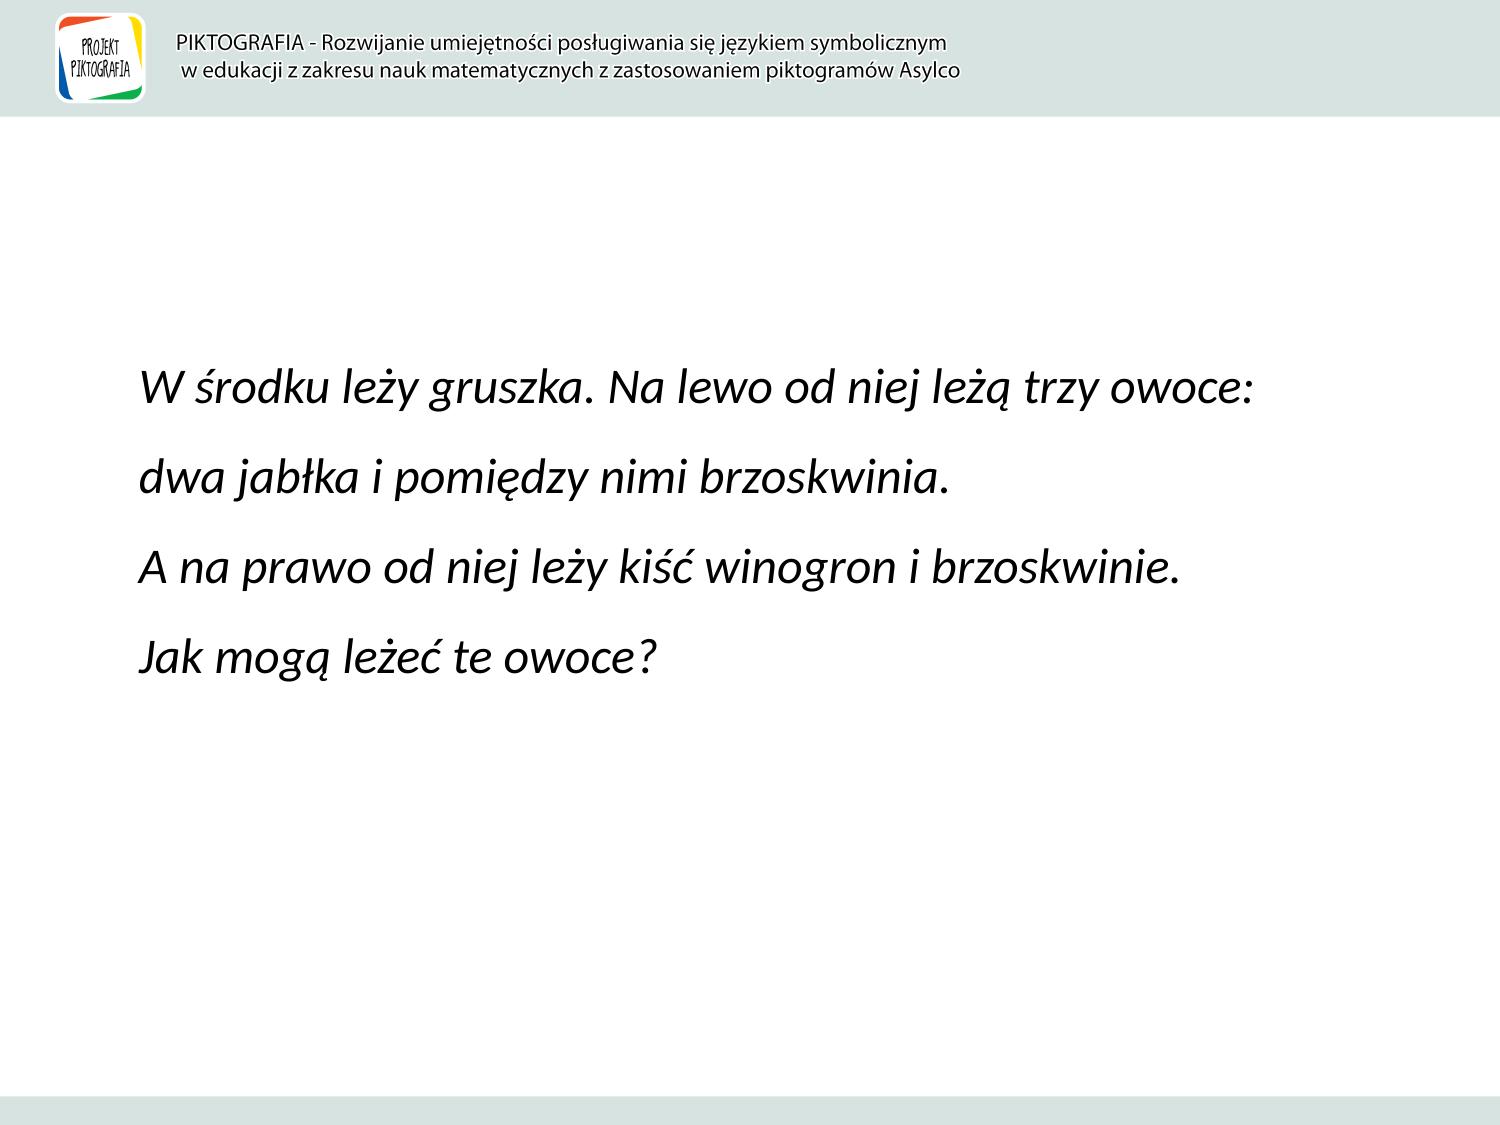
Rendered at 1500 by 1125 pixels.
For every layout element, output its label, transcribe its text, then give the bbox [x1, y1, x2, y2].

picture [0, 0, 1500, 1125]
text_box W środku leży gruszka. Na lewo od niej leżą trzy owoce: dwa jabłka i pomiędzy nimi brzoskwinia. A na prawo od niej leży kiść winogron i brzoskwinie. Jak mogą leżeć te owoce? [123, 208, 1352, 799]
